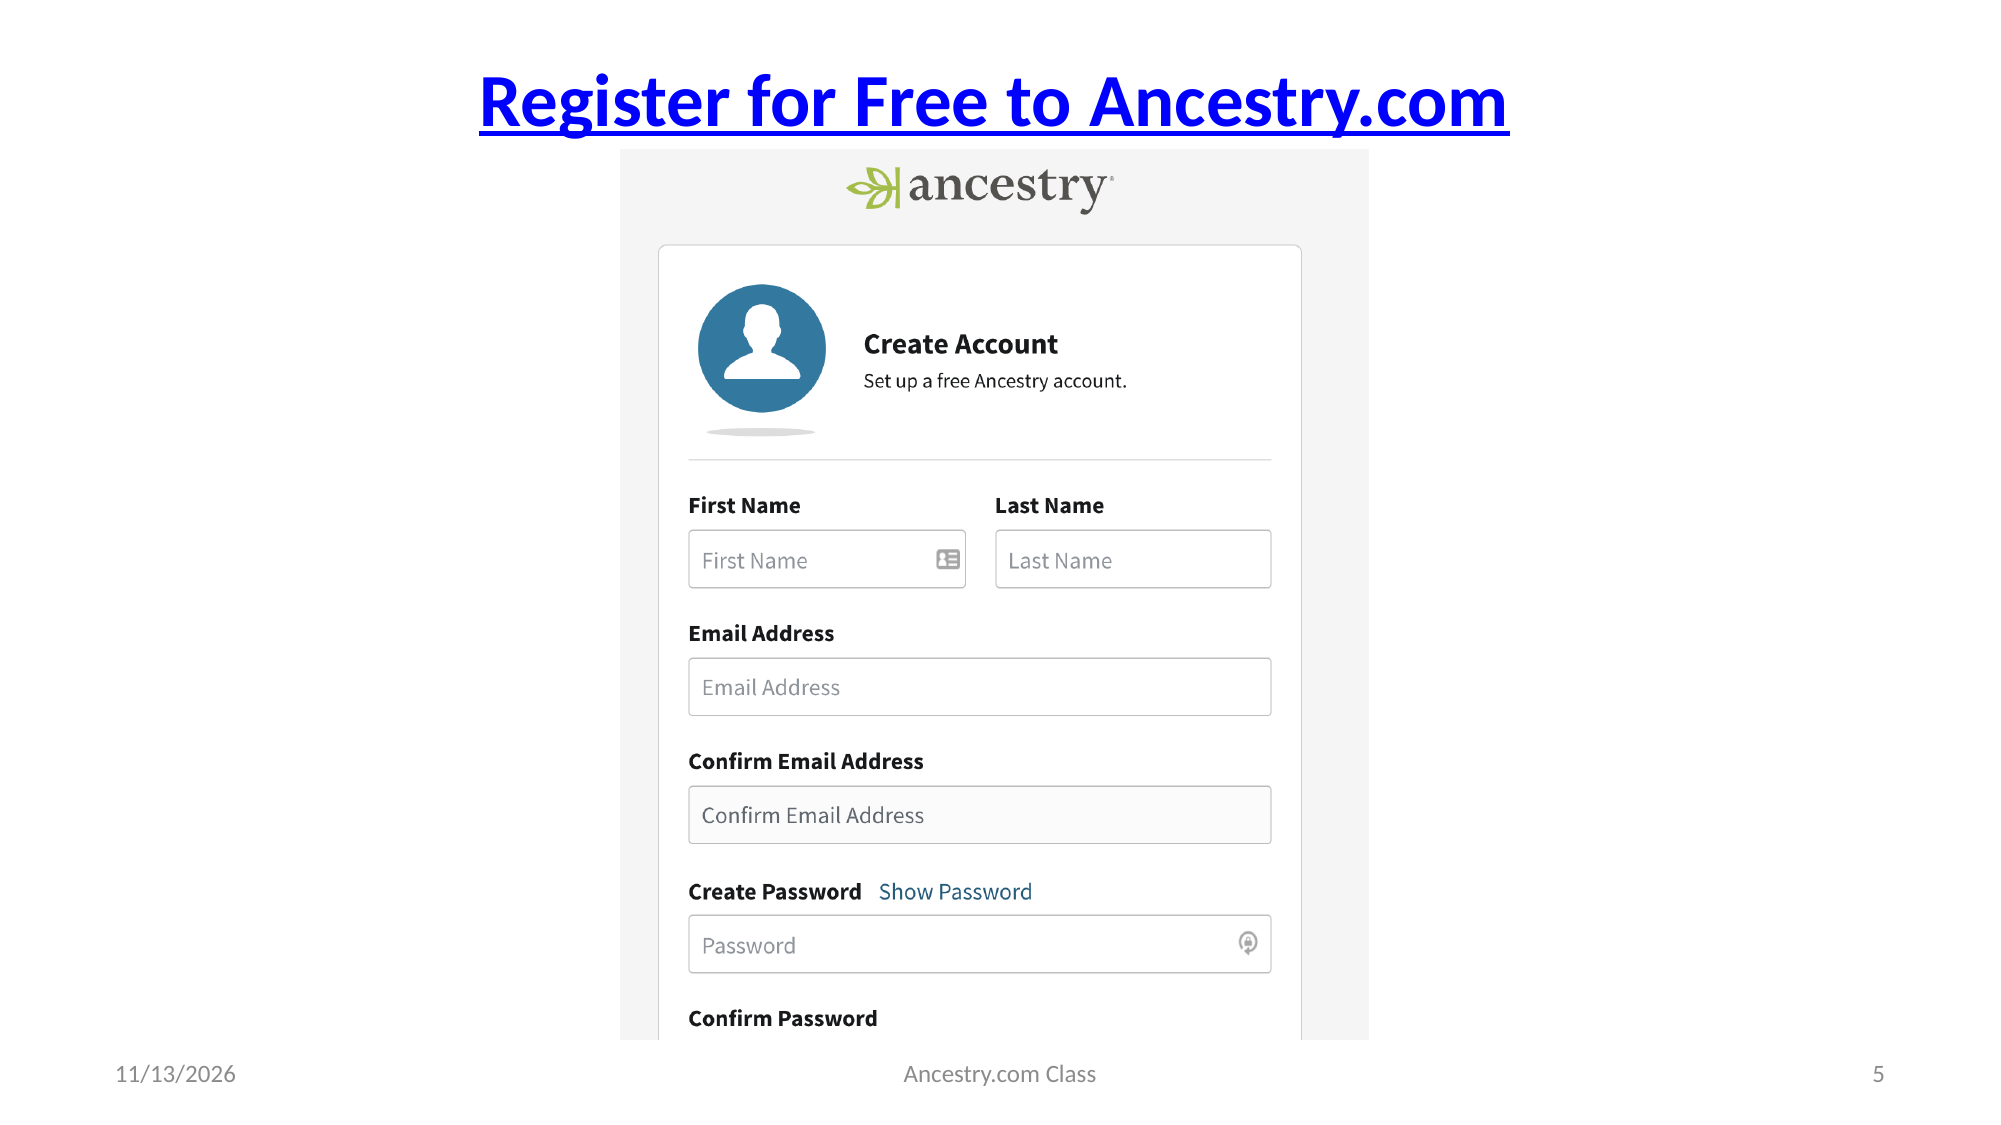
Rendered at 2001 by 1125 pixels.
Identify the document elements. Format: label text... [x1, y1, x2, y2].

footer Ancestry.com Class [683, 1049, 1317, 1103]
picture [620, 149, 1369, 1041]
title Register for Free to Ancestry.com [319, 2, 1670, 190]
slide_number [99, 1042, 567, 1103]
slide_number 5 [1433, 1042, 1900, 1103]
